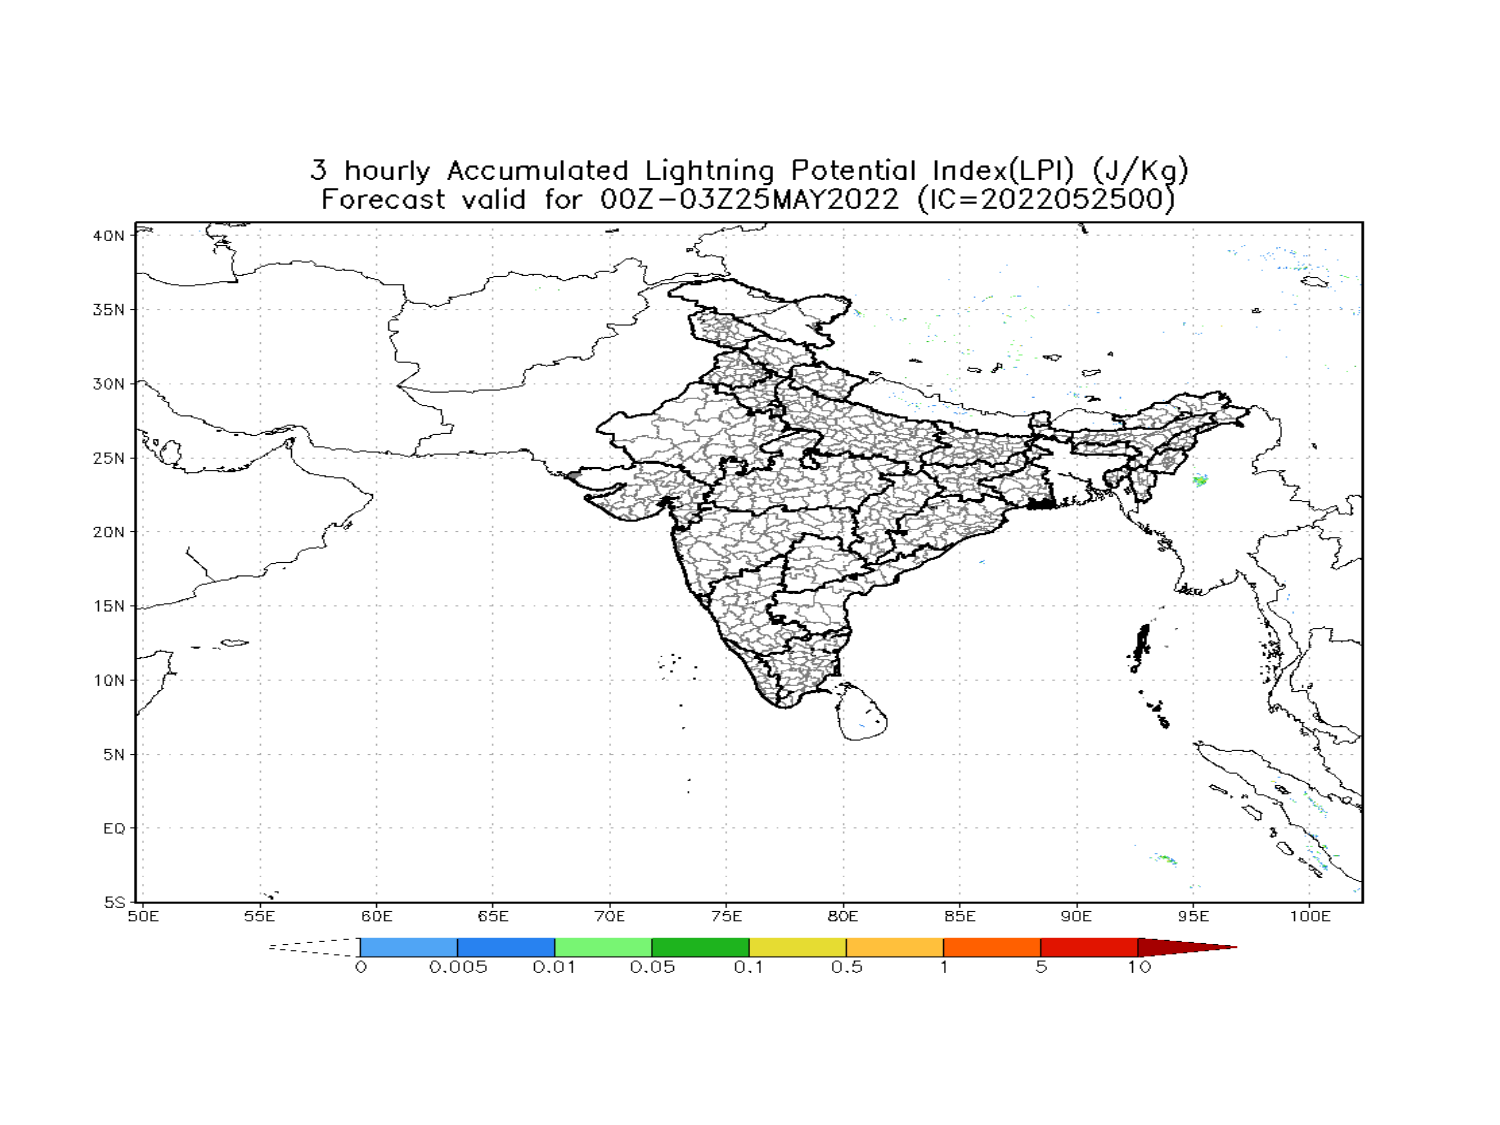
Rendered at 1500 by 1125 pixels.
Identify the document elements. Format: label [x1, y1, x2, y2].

picture [74, 149, 1426, 976]
